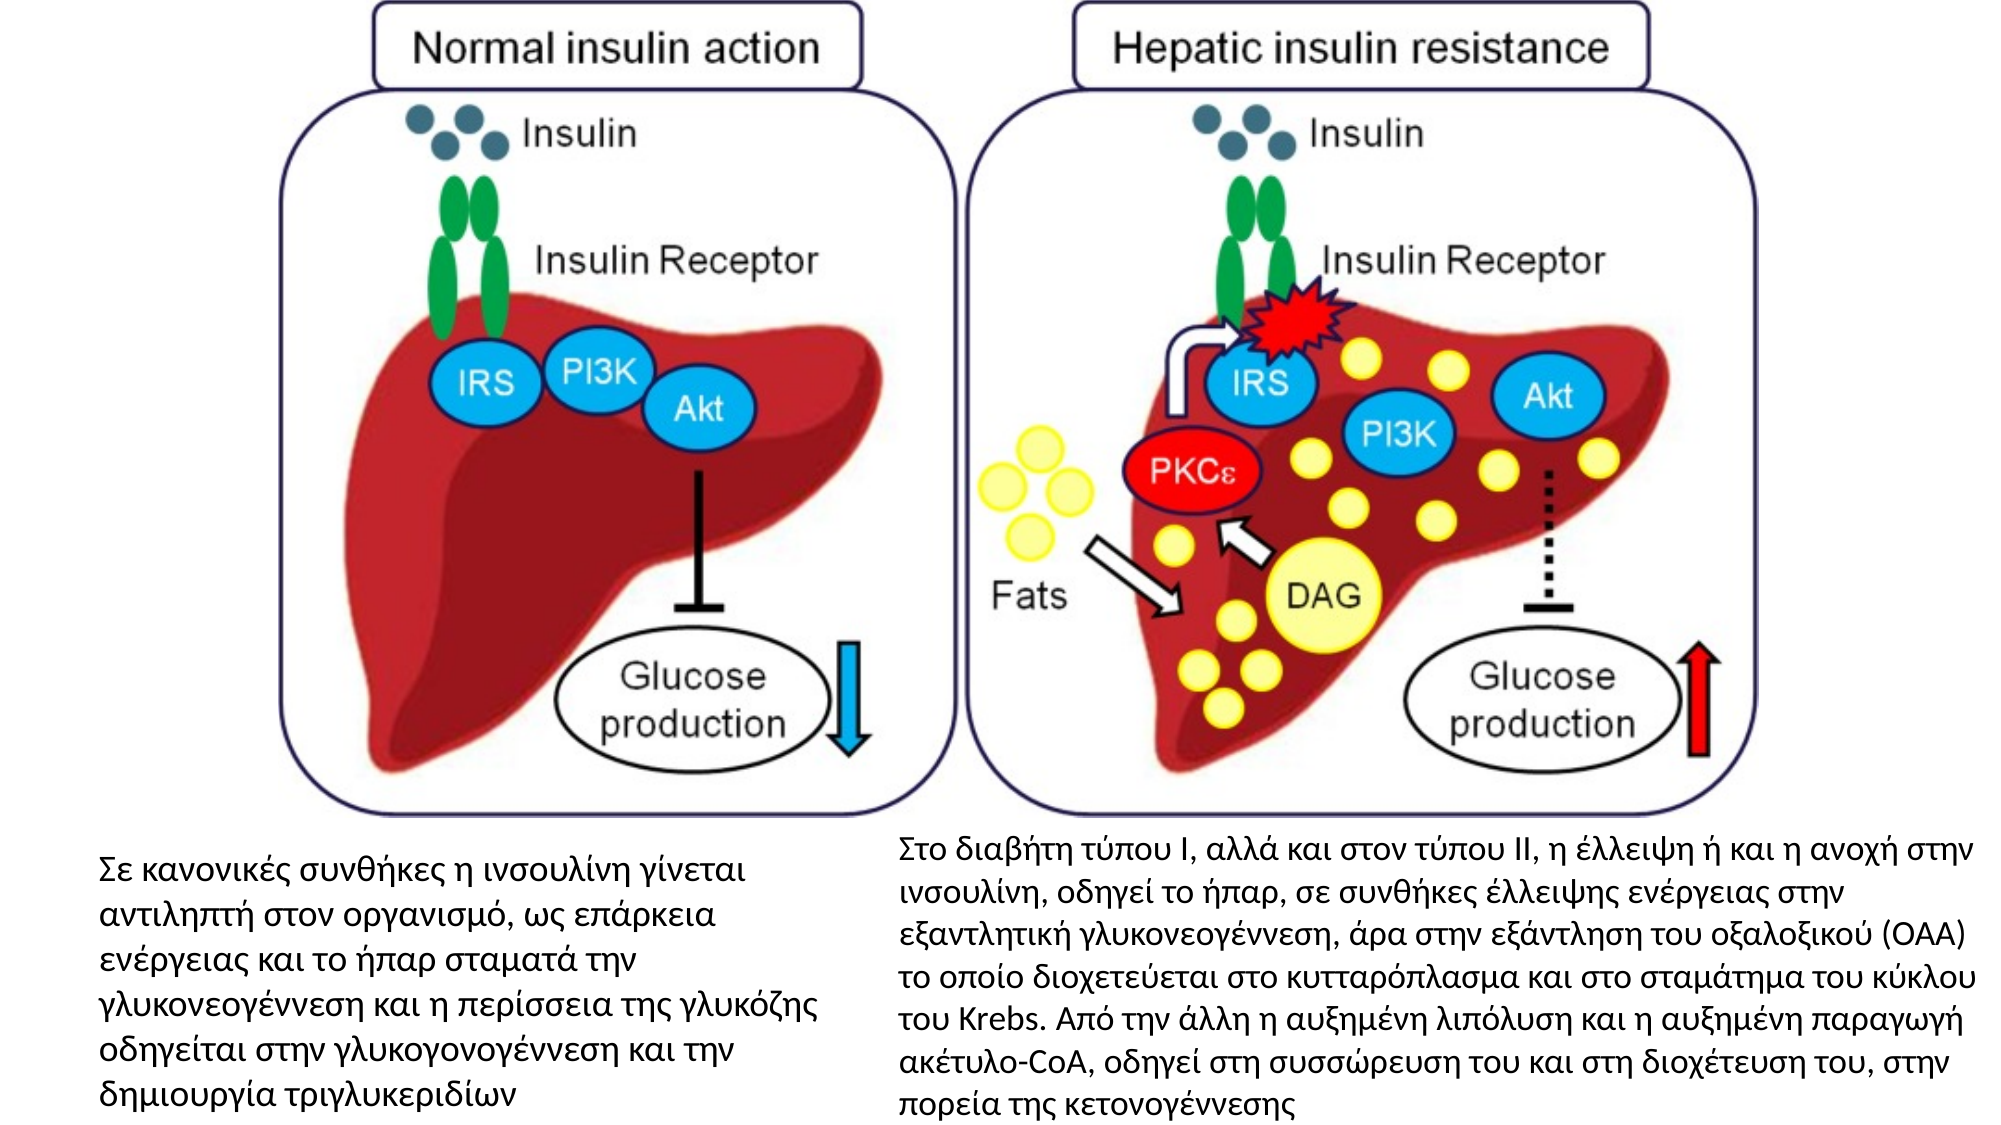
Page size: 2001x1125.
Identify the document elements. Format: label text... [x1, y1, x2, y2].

picture [278, 0, 1759, 818]
text_box Στο διαβήτη τύπου Ι, αλλά και στον τύπου ΙΙ, η έλλειψη ή και η ανοχή στην ινσουλίνη, οδηγεί το ήπαρ, σε συνθήκες έλλειψης ενέργειας στην εξαντλητική γλυκονεογέννεση, άρα στην εξάντληση του οξαλοξικού (ΟΑΑ) το οποίο διοχετεύεται στο κυτταρόπλασμα και στο σταμάτημα του κύκλου του Krebs. Από την άλλη η αυξημένη λιπόλυση και η αυξημένη παραγωγή ακέτυλο-CoA, οδηγεί στη συσσώρευση του και στη διοχέτευση του, στην πορεία της κετονογέννεσης [884, 817, 2000, 1125]
text_box Σε κανονικές συνθήκες η ινσουλίνη γίνεται αντιληπτή στον οργανισμό, ως επάρκεια ενέργειας και το ήπαρ σταματά την γλυκονεογέννεση και η περίσσεια της γλυκόζης οδηγείται στην γλυκογονογέννεση και την δημιουργία τριγλυκεριδίων [84, 836, 867, 1122]
